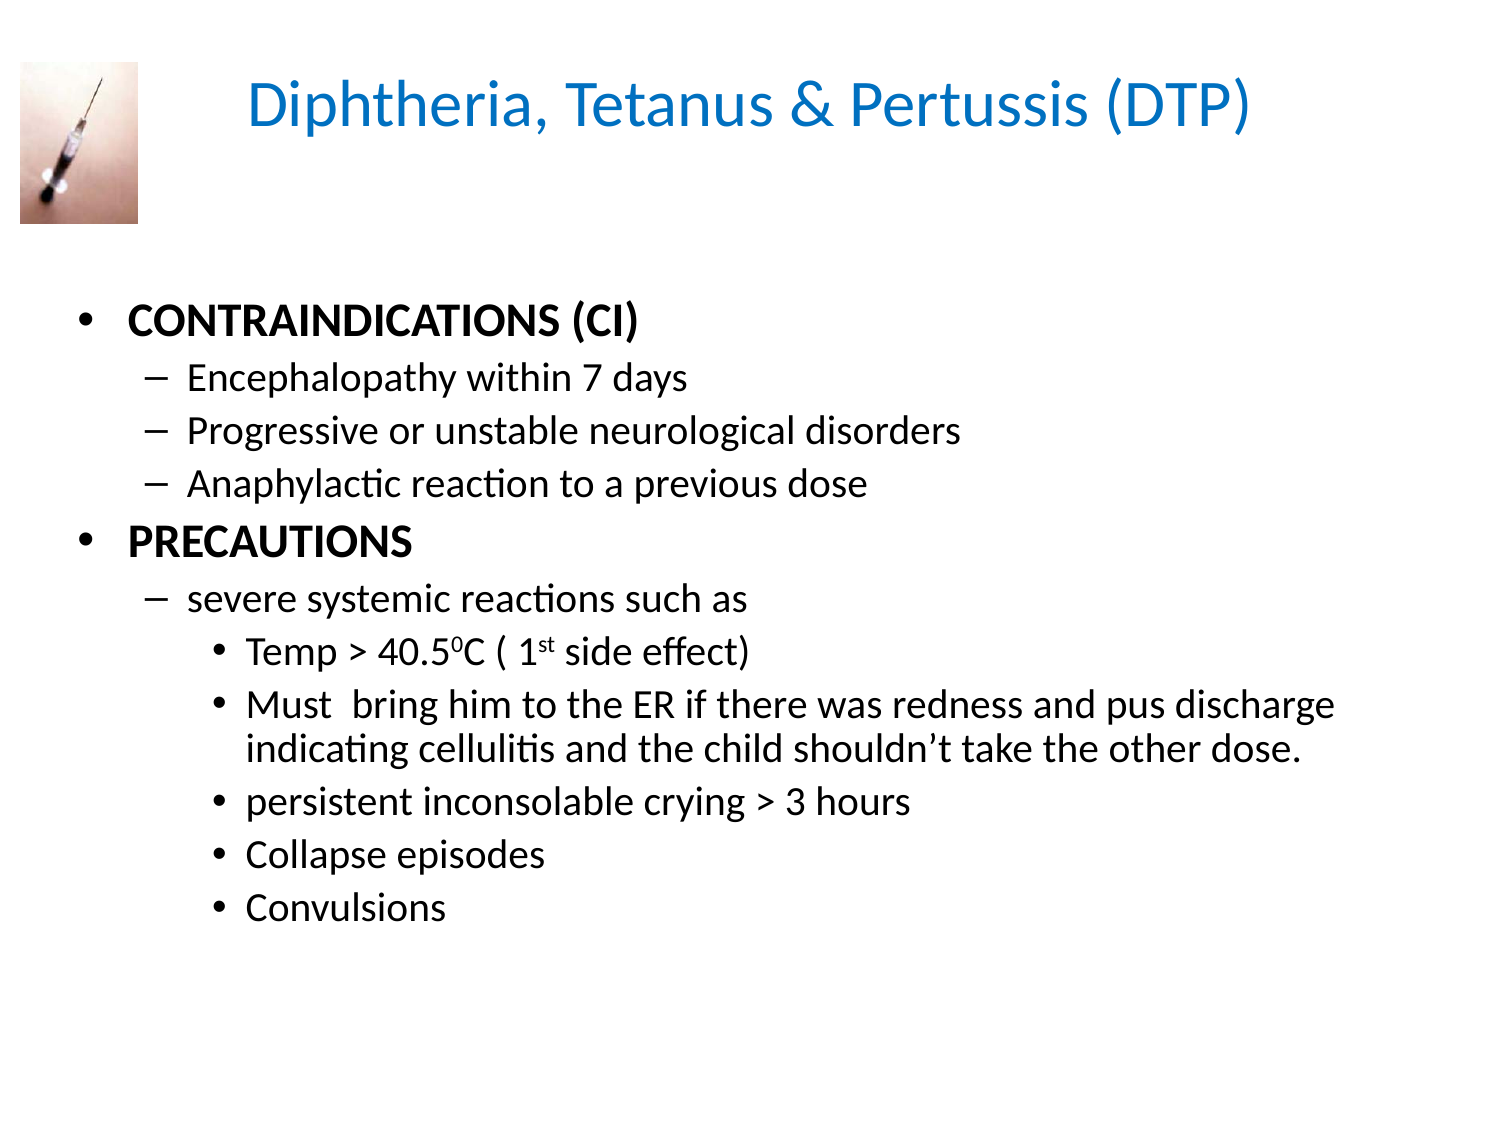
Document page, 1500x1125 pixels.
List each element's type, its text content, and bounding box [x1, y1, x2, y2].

title Diphtheria, Tetanus & Pertussis (DTP) [0, 0, 1500, 200]
picture [20, 200, 138, 224]
list CONTRAINDICATIONS (CI) Encephalopathy within 7 days Progressive or unstable neurological disorders Anaphylactic reaction to a previous dose PRECAUTIONS severe systemic reactions such as Temp > 40.50C ( 1st side effect) Must bring him to the ER if there was redness and pus discharge indicating cellulitis and the child shouldn’t take the other dose. persistent inconsolable crying > 3 hours Collapse episodes Convulsions [62, 287, 1376, 950]
